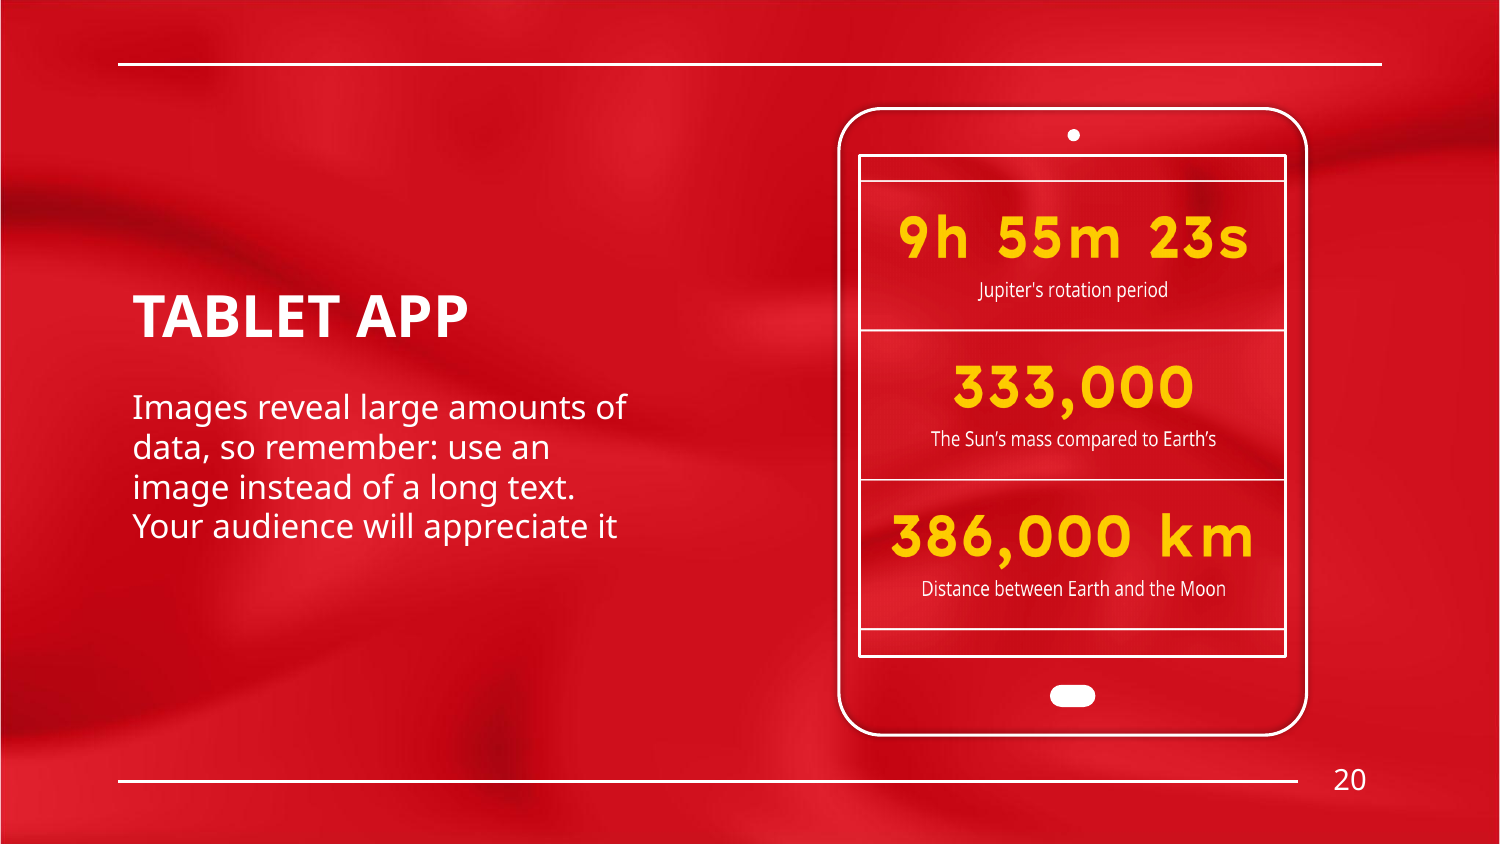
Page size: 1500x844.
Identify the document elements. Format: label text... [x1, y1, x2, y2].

title TABLET APP [117, 263, 647, 362]
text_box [838, 108, 1307, 736]
slide_number 20 [1266, 755, 1382, 807]
picture [0, 0, 1500, 844]
subtitle Images reveal large amounts of data, so remember: use an image instead of a long text. Your audience will appreciate it [117, 370, 647, 566]
